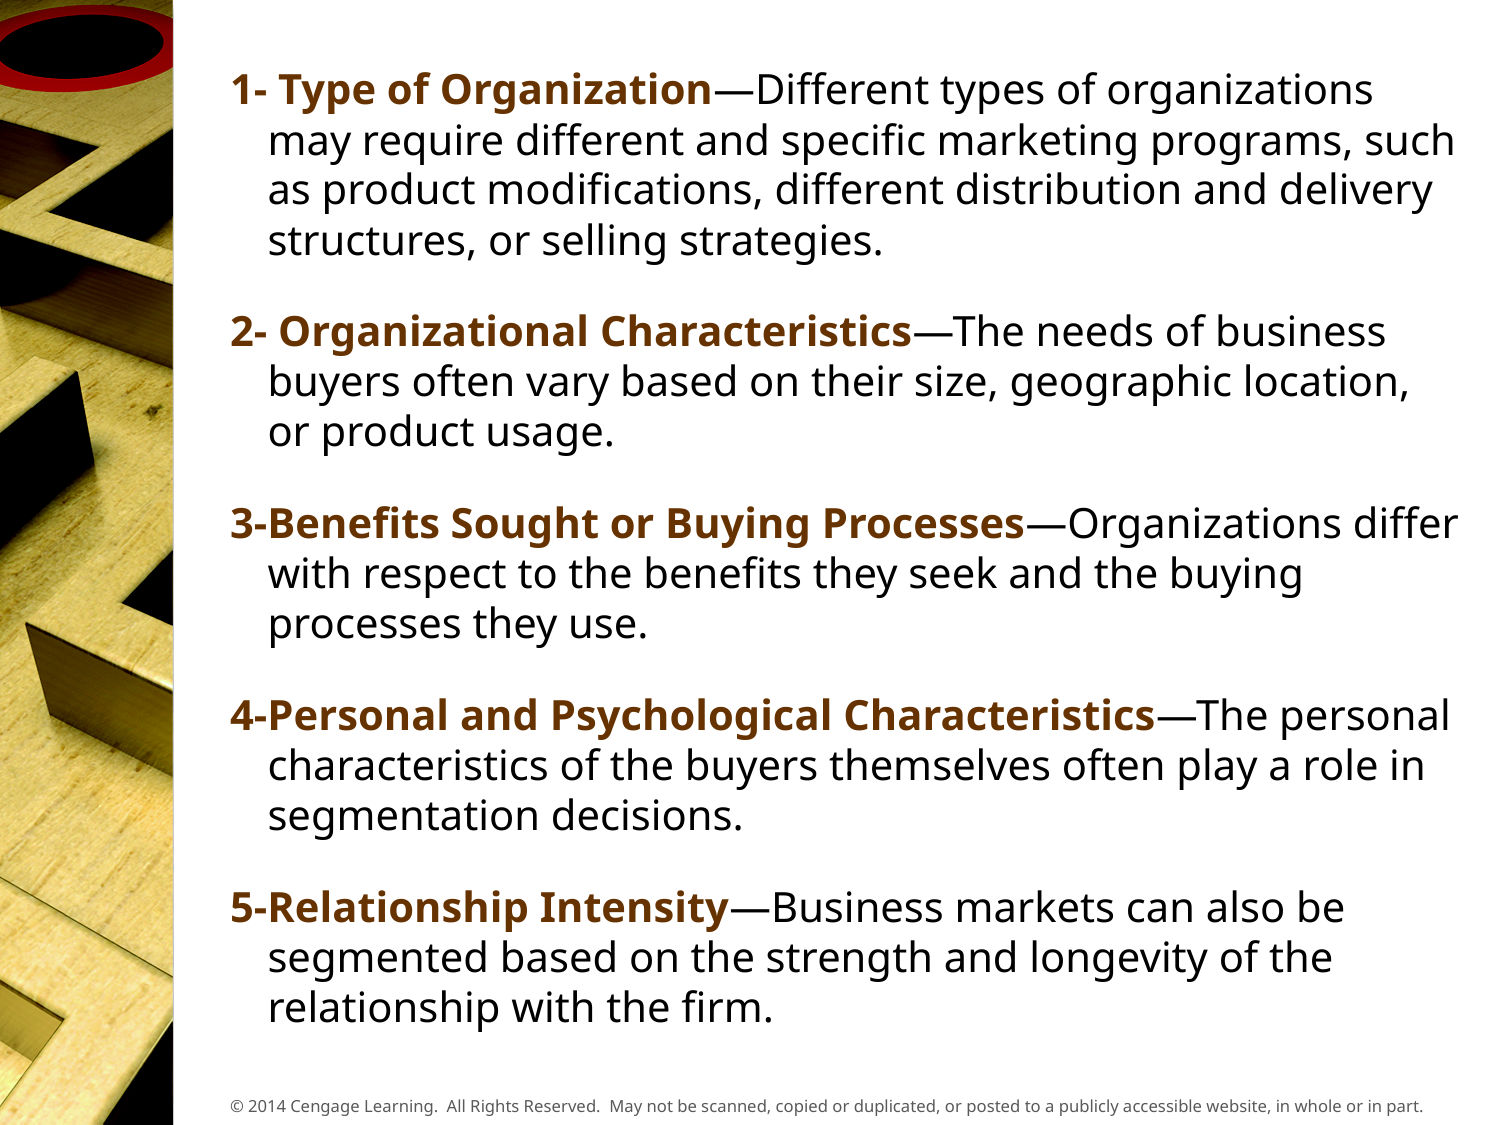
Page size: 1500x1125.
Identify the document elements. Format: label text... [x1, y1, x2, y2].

list 1- Type of Organization—Different types of organizations may require different and specific marketing programs, such as product modifications, different distribution and delivery structures, or selling strategies. 2- Organizational Characteristics—The needs of business buyers often vary based on their size, geographic location, or product usage. 3-Benefits Sought or Buying Processes—Organizations differ with respect to the benefits they seek and the buying processes they use. 4-Personal and Psychological Characteristics—The personal characteristics of the buyers themselves often play a role in segmentation decisions. 5-Relationship Intensity—Business markets can also be segmented based on the strength and longevity of the relationship with the firm. [215, 55, 1478, 981]
picture [0, 0, 174, 1125]
